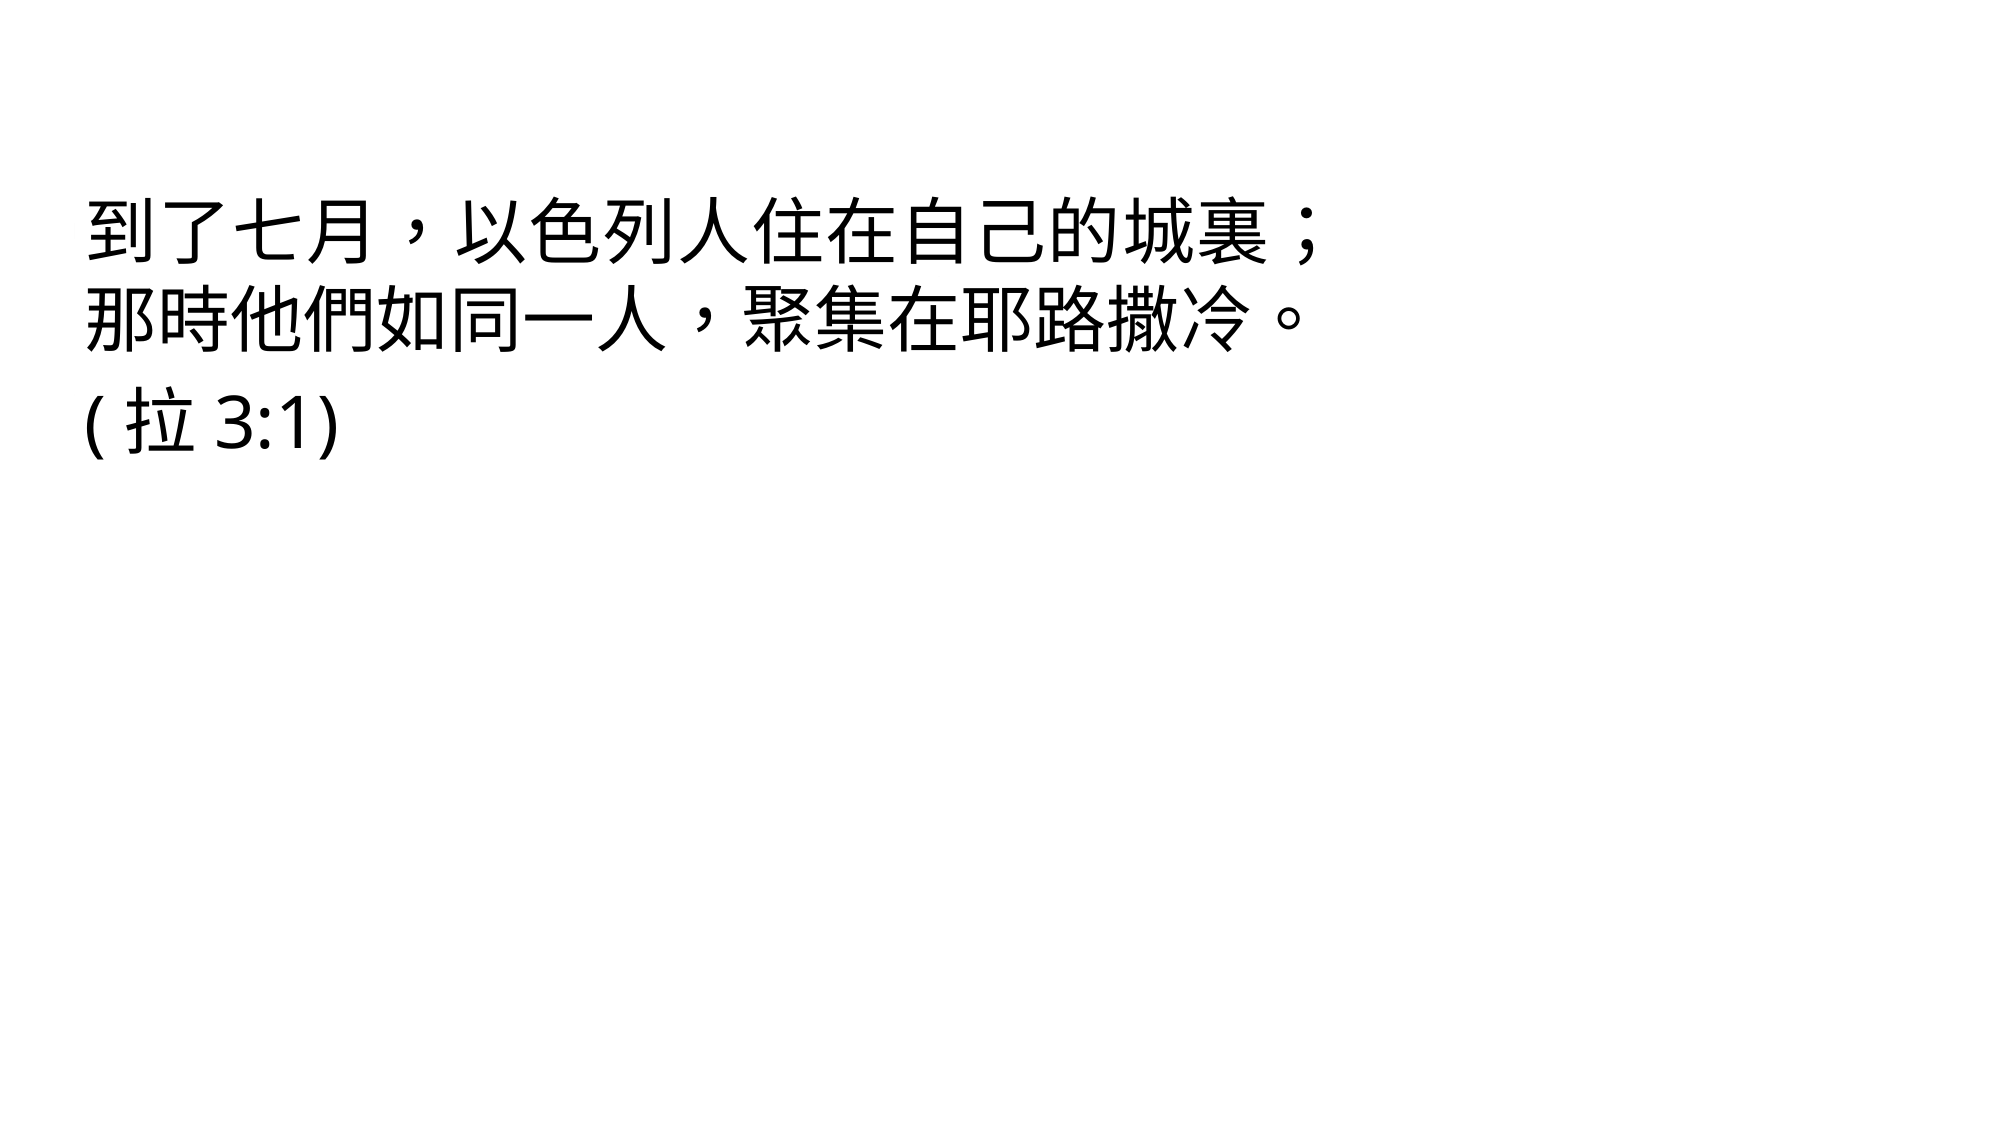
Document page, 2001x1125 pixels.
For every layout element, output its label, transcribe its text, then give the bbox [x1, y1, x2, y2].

text_box 到了七月，以色列人住在自己的城裏；那時他們如同一人，聚集在耶路撒冷。 (拉3:1) [69, 178, 1360, 491]
